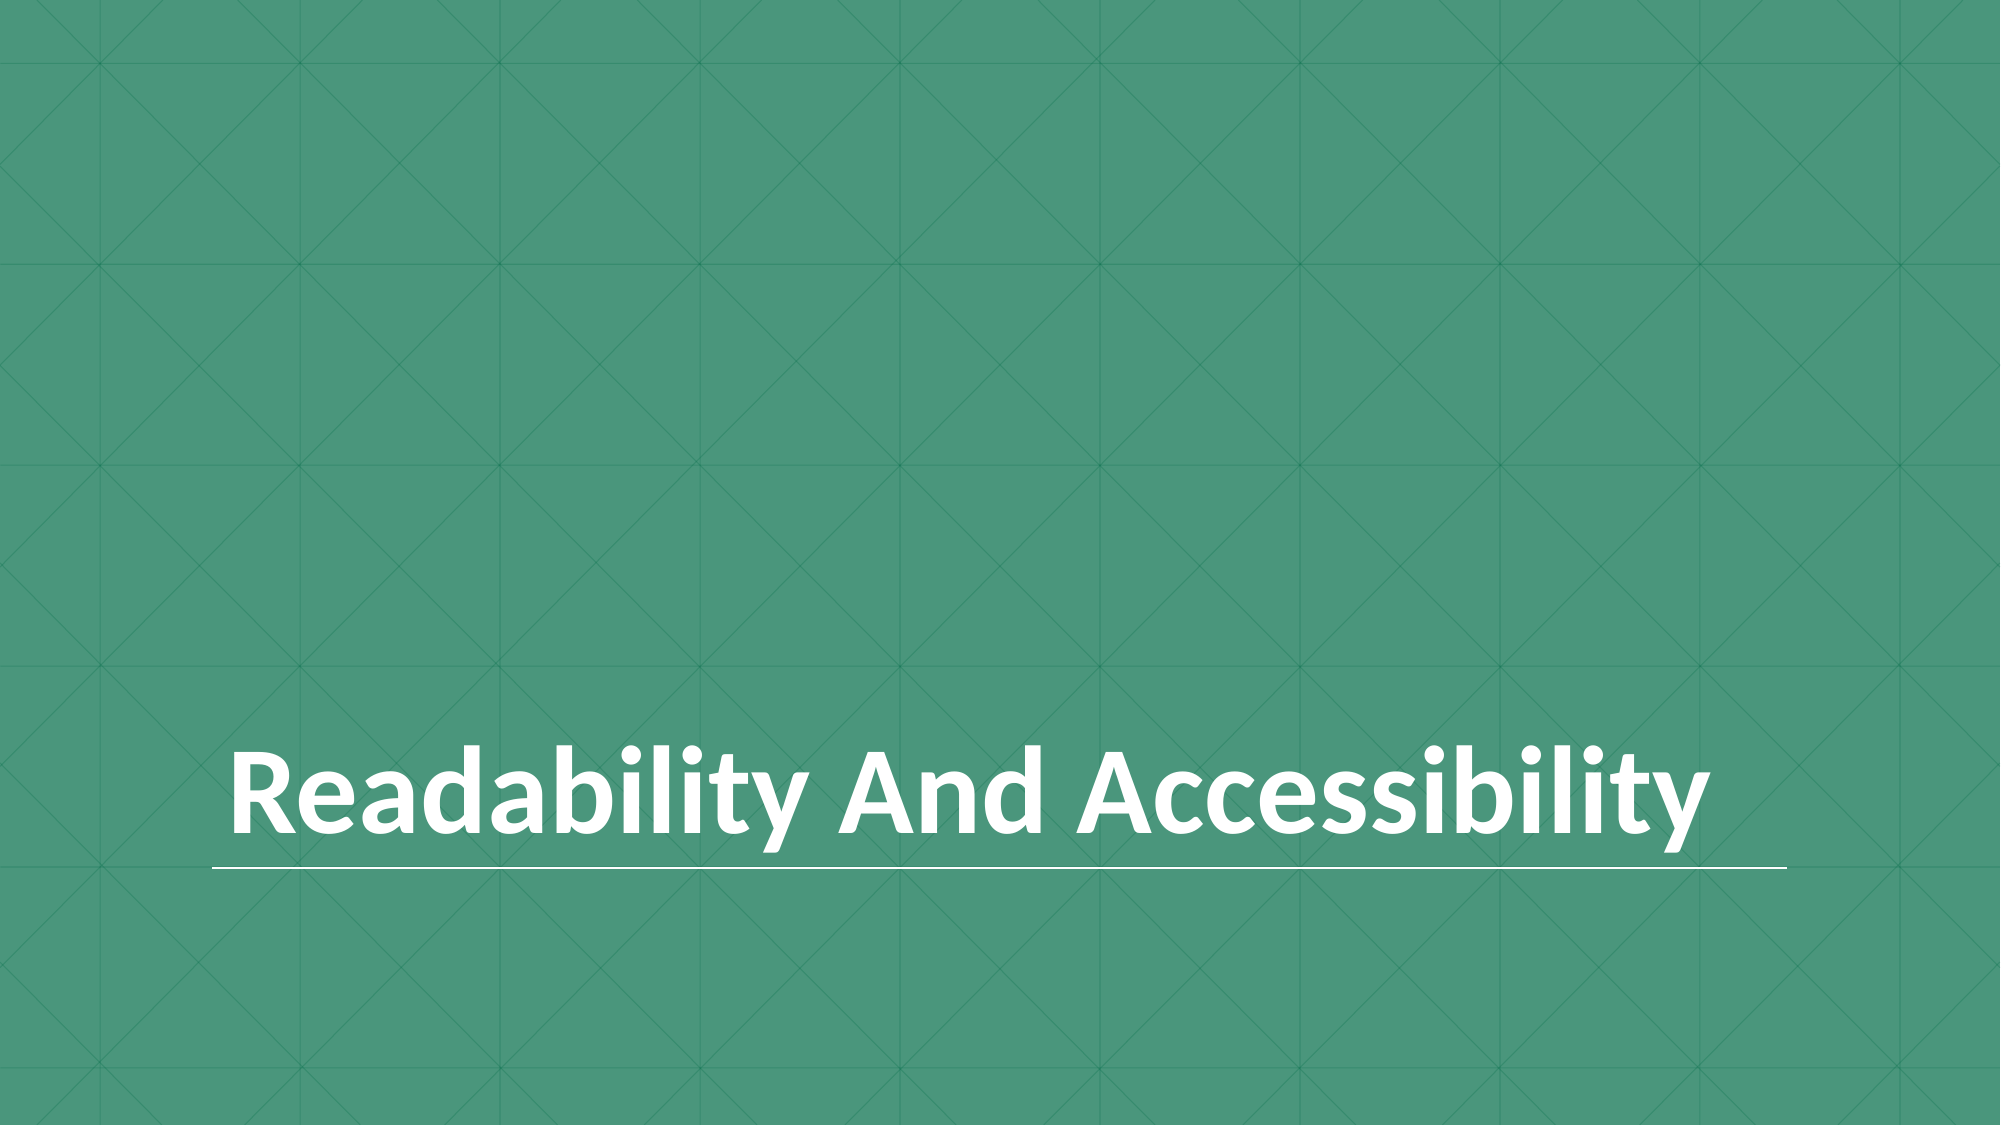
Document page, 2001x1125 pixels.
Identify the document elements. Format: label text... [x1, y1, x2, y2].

title Readability And Accessibility [212, 416, 1788, 868]
